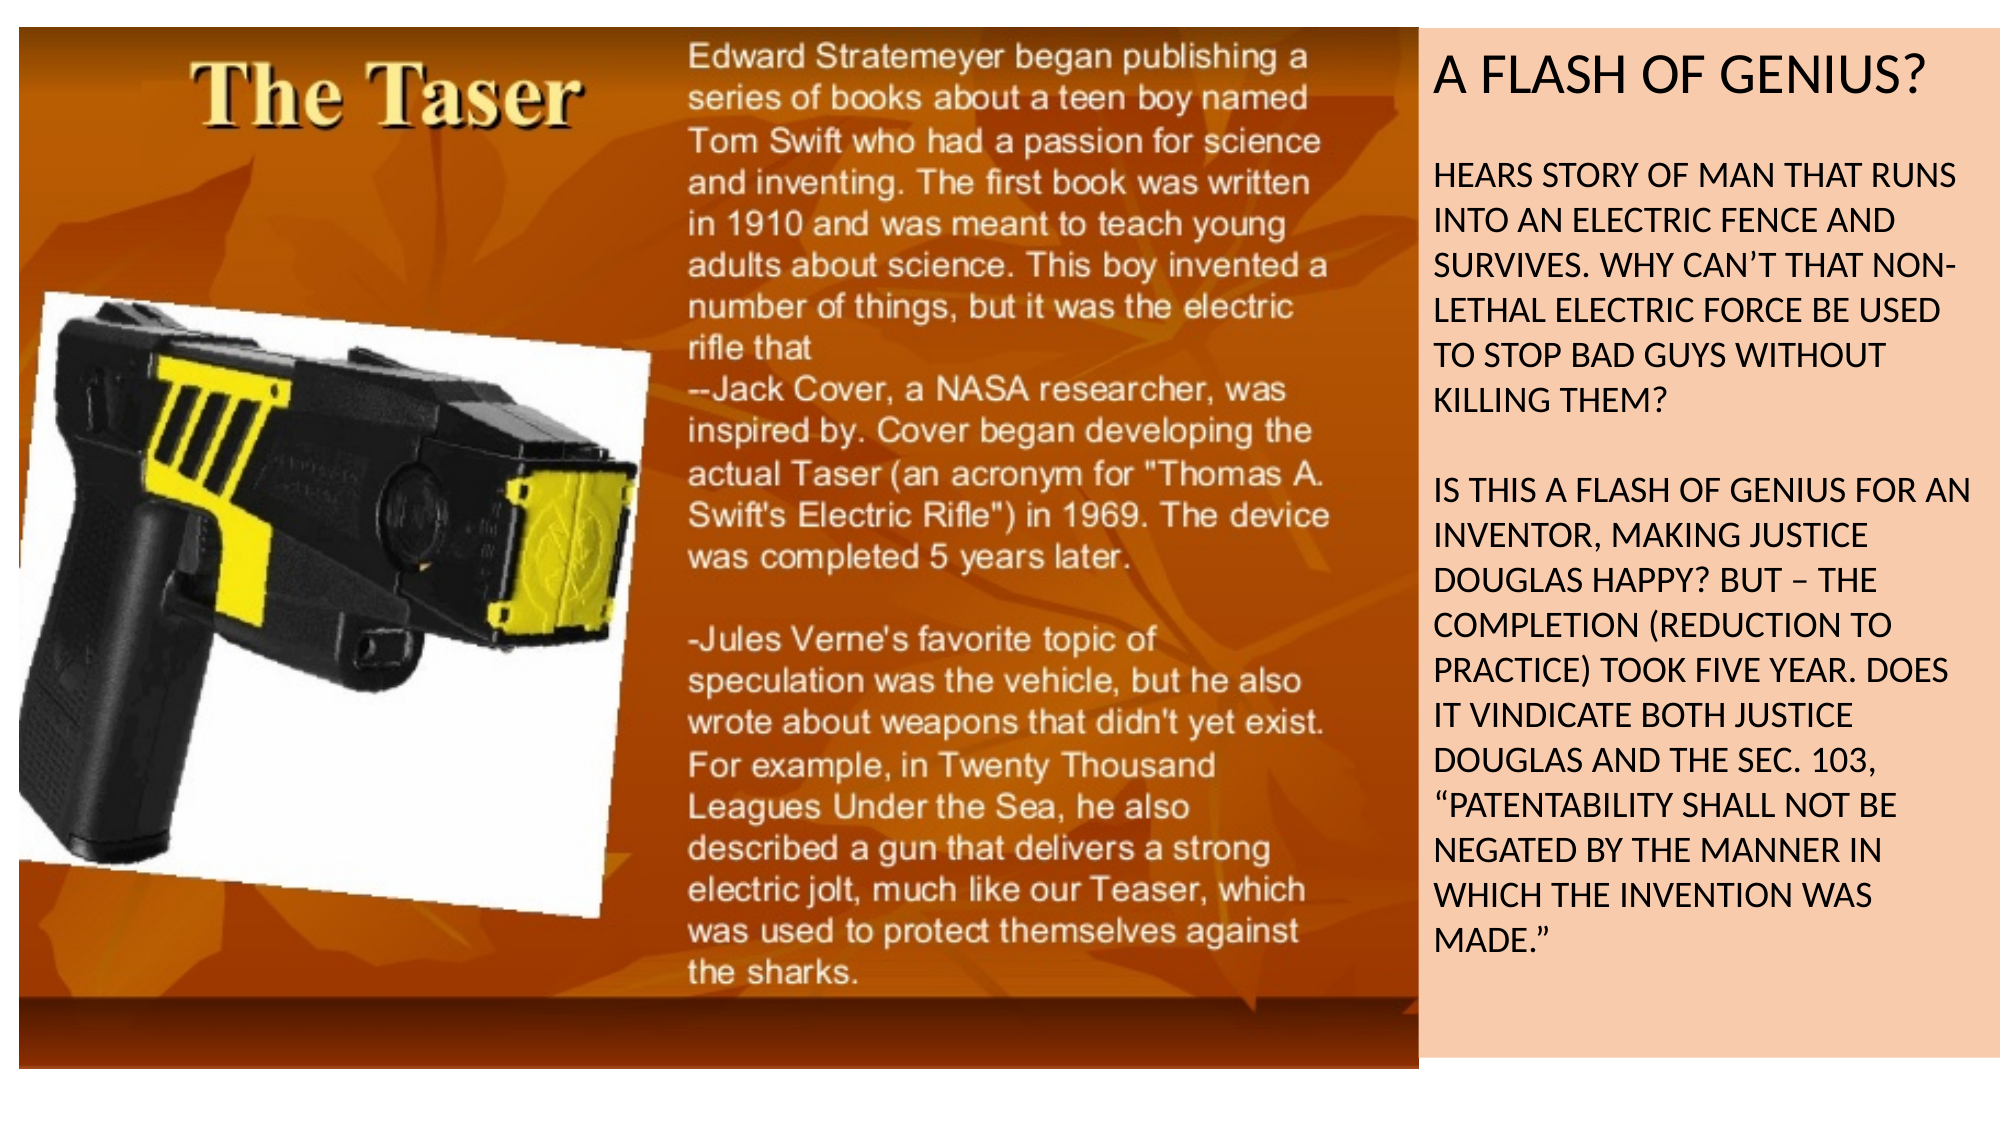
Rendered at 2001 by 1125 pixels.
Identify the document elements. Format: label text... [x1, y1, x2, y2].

picture [19, 27, 1419, 1069]
text_box A FLASH OF GENIUS? HEARS STORY OF MAN THAT RUNS INTO AN ELECTRIC FENCE AND SURVIVES. WHY CAN’T THAT NON-LETHAL ELECTRIC FORCE BE USED TO STOP BAD GUYS WITHOUT KILLING THEM? IS THIS A FLASH OF GENIUS FOR AN INVENTOR, MAKING JUSTICE DOUGLAS HAPPY? BUT – THE COMPLETION (REDUCTION TO PRACTICE) TOOK FIVE YEAR. DOES IT VINDICATE BOTH JUSTICE DOUGLAS AND THE SEC. 103, “PATENTABILITY SHALL NOT BE NEGATED BY THE MANNER IN WHICH THE INVENTION WAS MADE.” [1419, 28, 2000, 1058]
